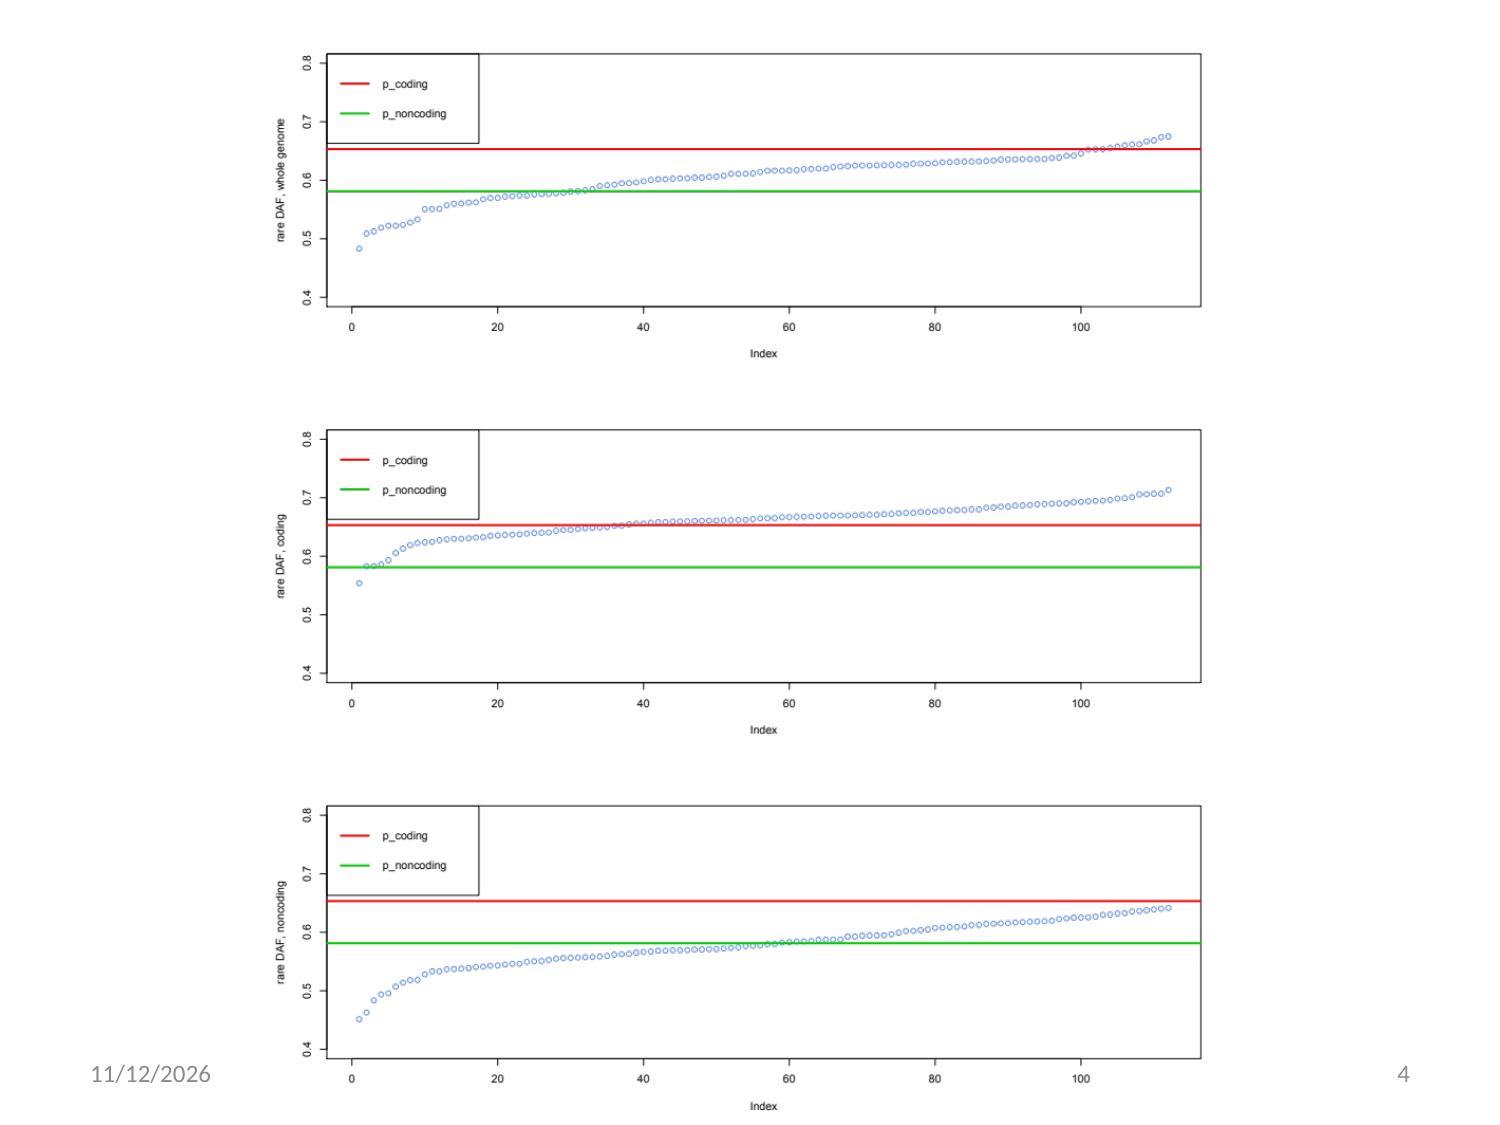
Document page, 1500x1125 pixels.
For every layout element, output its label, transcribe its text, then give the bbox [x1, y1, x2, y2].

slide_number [75, 1042, 267, 1103]
slide_number 4 [1231, 1042, 1425, 1103]
picture [272, 0, 1227, 1125]
